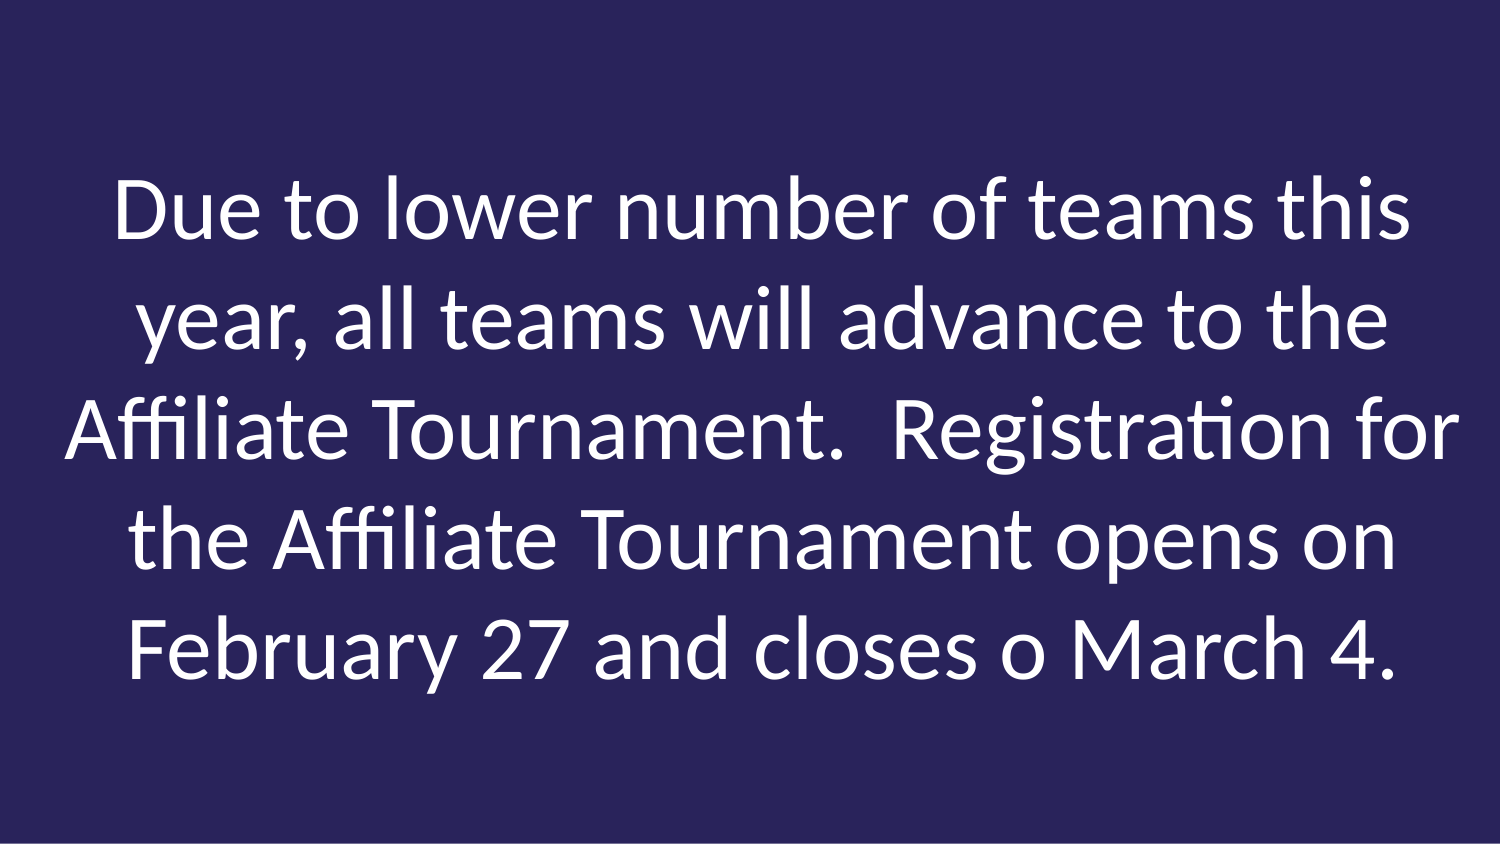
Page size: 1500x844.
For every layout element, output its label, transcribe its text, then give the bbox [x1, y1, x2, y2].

list Due to lower number of teams this year, all teams will advance to the Affiliate Tournament. Registration for the Affiliate Tournament opens on February 27 and closes o March 4. [47, 132, 1481, 538]
text_box [0, 0, 1500, 844]
